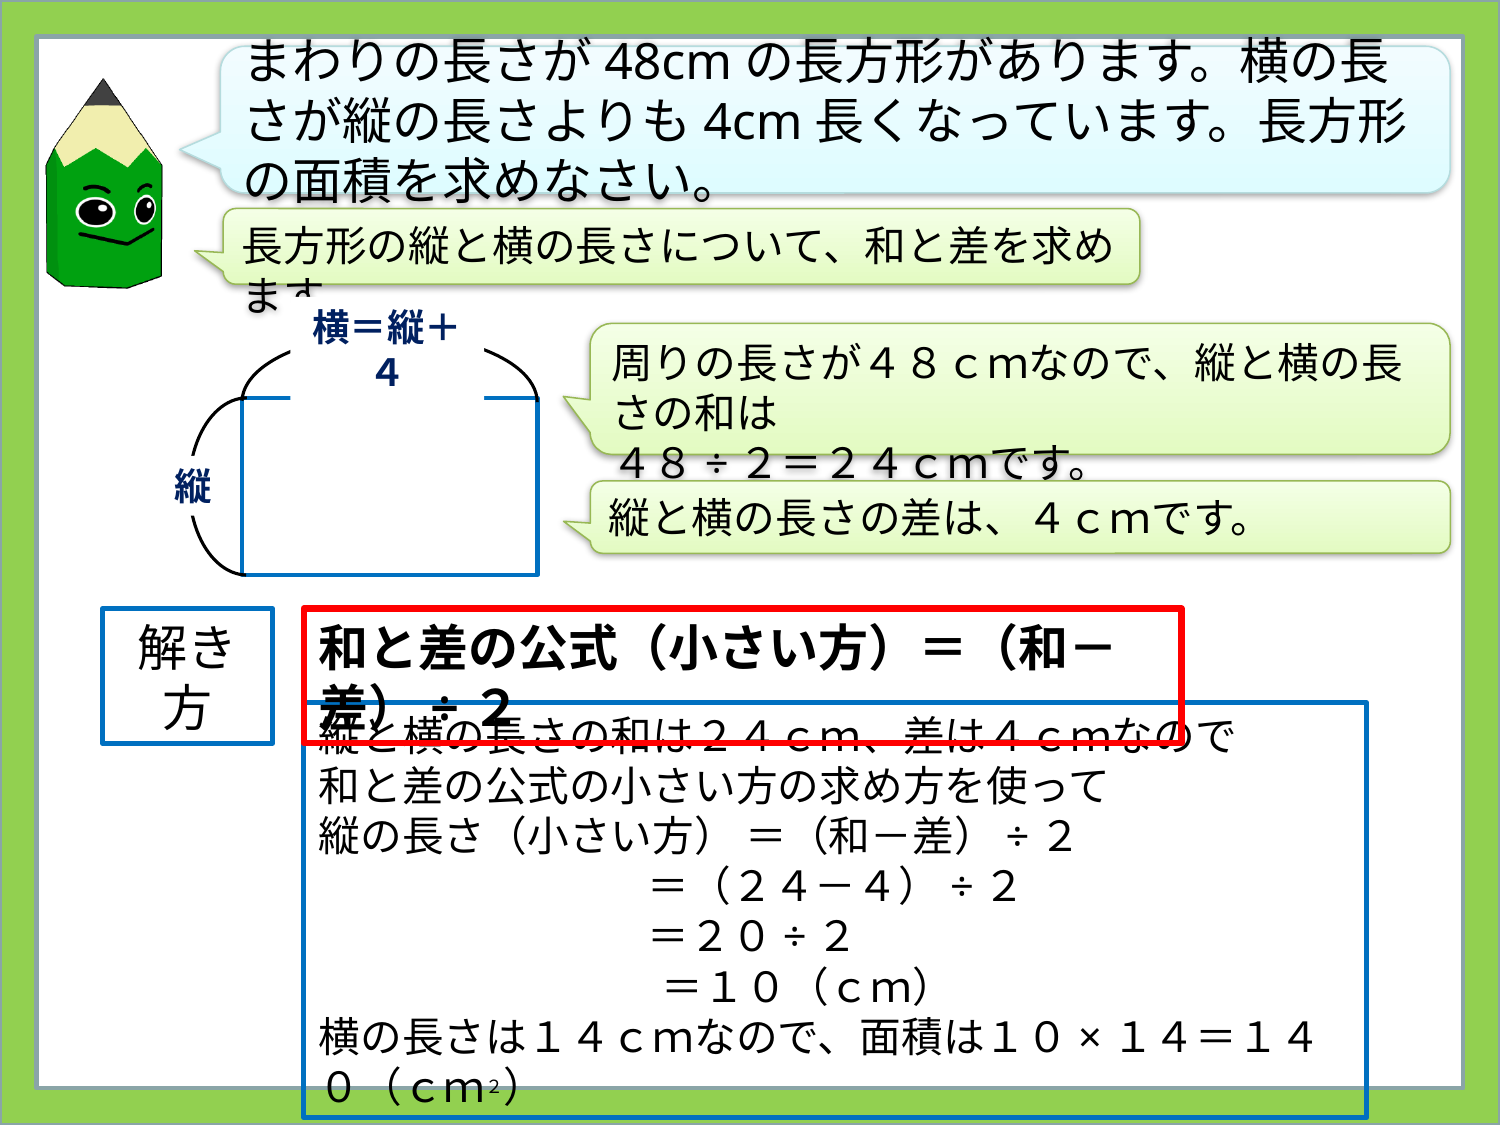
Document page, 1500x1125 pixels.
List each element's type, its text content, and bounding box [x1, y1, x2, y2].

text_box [166, 318, 538, 576]
picture [21, 66, 188, 299]
text_box 縦と横の長さの差は、４ｃｍです。 [563, 480, 1451, 554]
text_box まわりの長さが48cmの長方形があります。横の長さが縦の長さよりも4cm長くなっています。長方形の面積を求めなさい。 [191, 45, 1451, 194]
text_box 解き方 [102, 608, 273, 744]
text_box 長方形の縦と横の長さについて、和と差を求めます。 [194, 208, 1140, 285]
text_box 周りの長さが４８ｃｍなので、縦と横の長さの和は ４８÷２＝２４ｃｍです。 [563, 323, 1451, 455]
text_box 和と差の公式（小さい方）＝（和－差）÷２ [303, 608, 1182, 744]
text_box 縦と横の長さの和は２４ｃｍ、差は４ｃｍなので 和と差の公式の小さい方の求め方を使って 縦の長さ（小さい方） ＝（和－差）÷２ ＝（２４－４）÷２ ＝２０÷２ ＝１０（ｃｍ） 横の長さは１４ｃｍなので、面積は１０×１４＝１４０（ｃｍ２） [303, 702, 1367, 1118]
